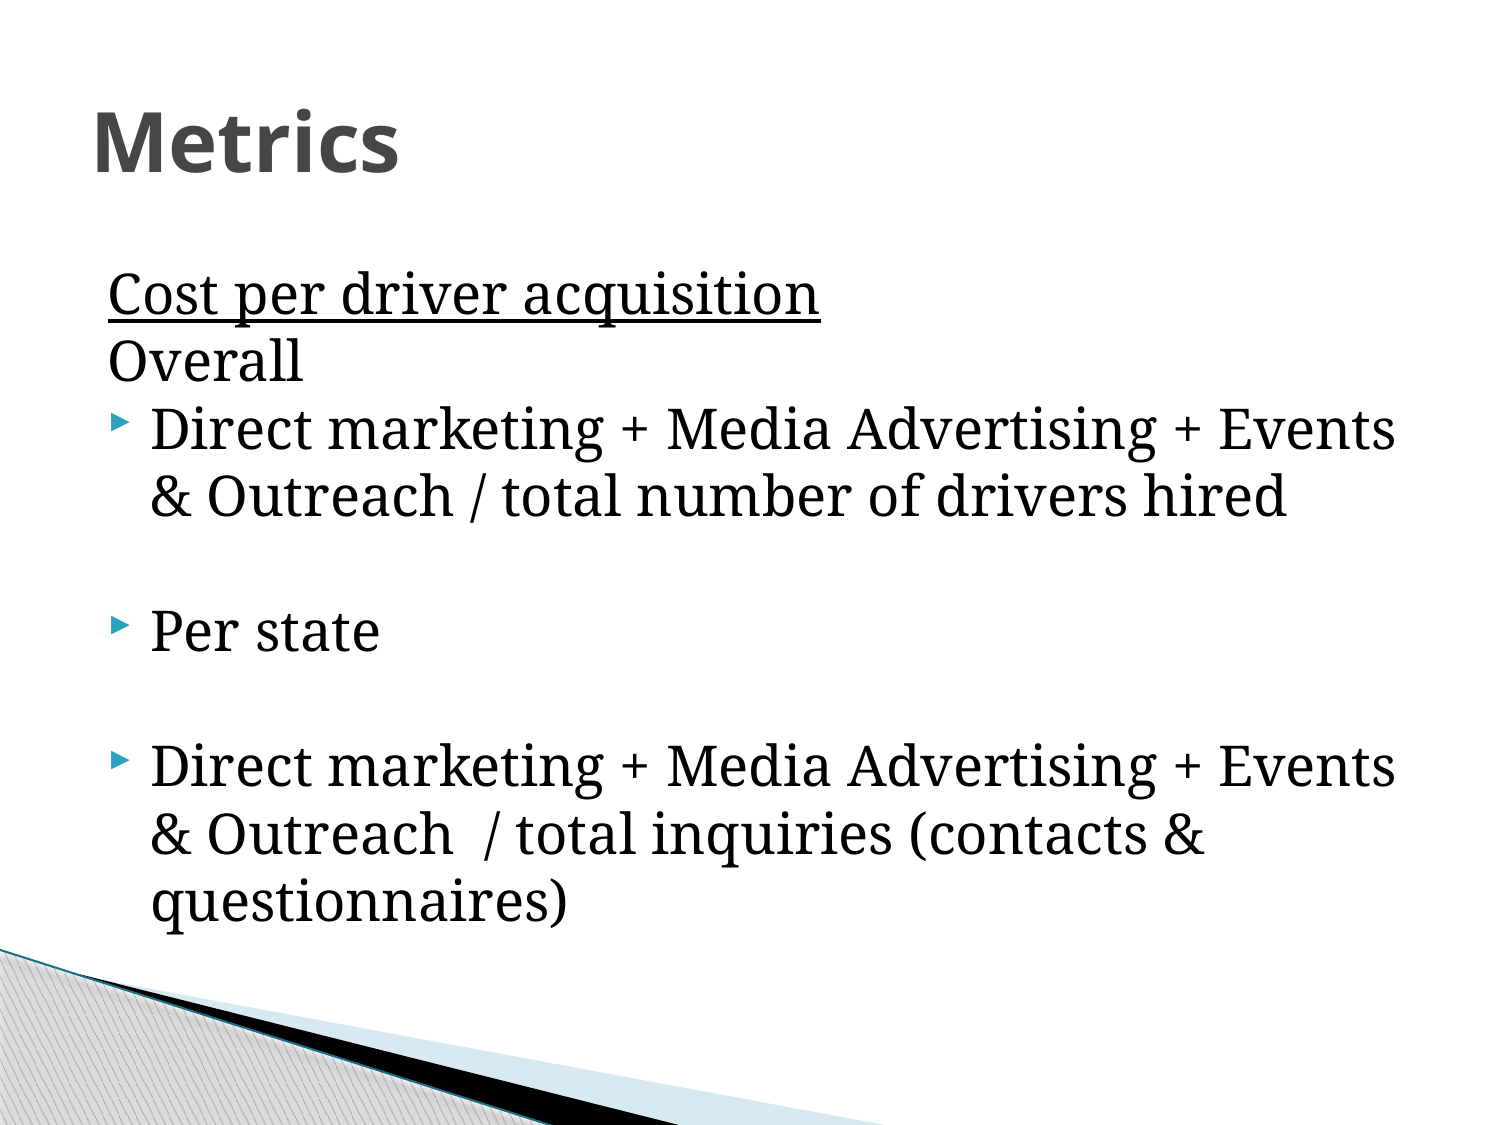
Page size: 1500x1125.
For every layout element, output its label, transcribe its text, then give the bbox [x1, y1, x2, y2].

title Metrics [75, 45, 1425, 233]
list Cost per driver acquisition Overall Direct marketing + Media Advertising + Events & Outreach / total number of drivers hired Per state Direct marketing + Media Advertising + Events & Outreach / total inquiries (contacts & questionnaires) [75, 243, 1425, 986]
